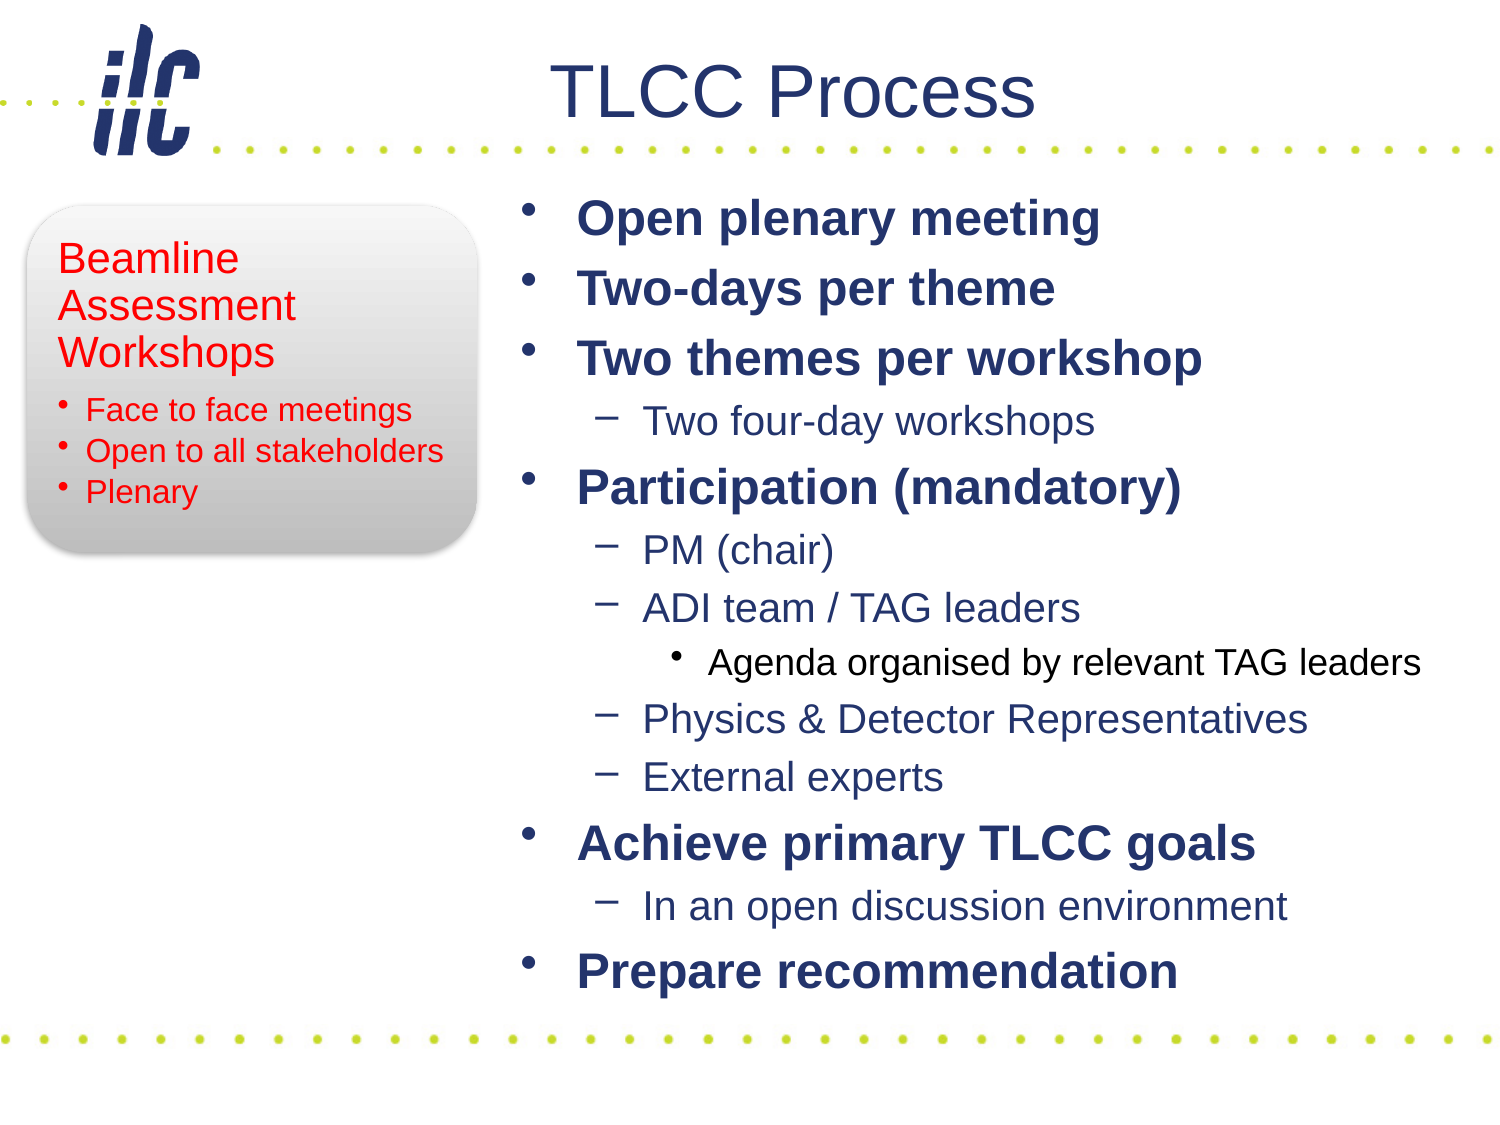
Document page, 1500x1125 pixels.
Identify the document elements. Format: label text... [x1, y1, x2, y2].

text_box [27, 205, 478, 553]
picture [0, 24, 200, 156]
picture [0, 1024, 1500, 1055]
list Open plenary meeting Two-days per theme Two themes per workshop Two four-day workshops Participation (mandatory) PM (chair) ADI team / TAG leaders Agenda organised by relevant TAG leaders Physics & Detector Representatives External experts Achieve primary TLCC goals In an open discussion environment Prepare recommendation [505, 178, 1462, 1018]
title TLCC Process [212, 12, 1376, 163]
picture [1376, 137, 1500, 163]
